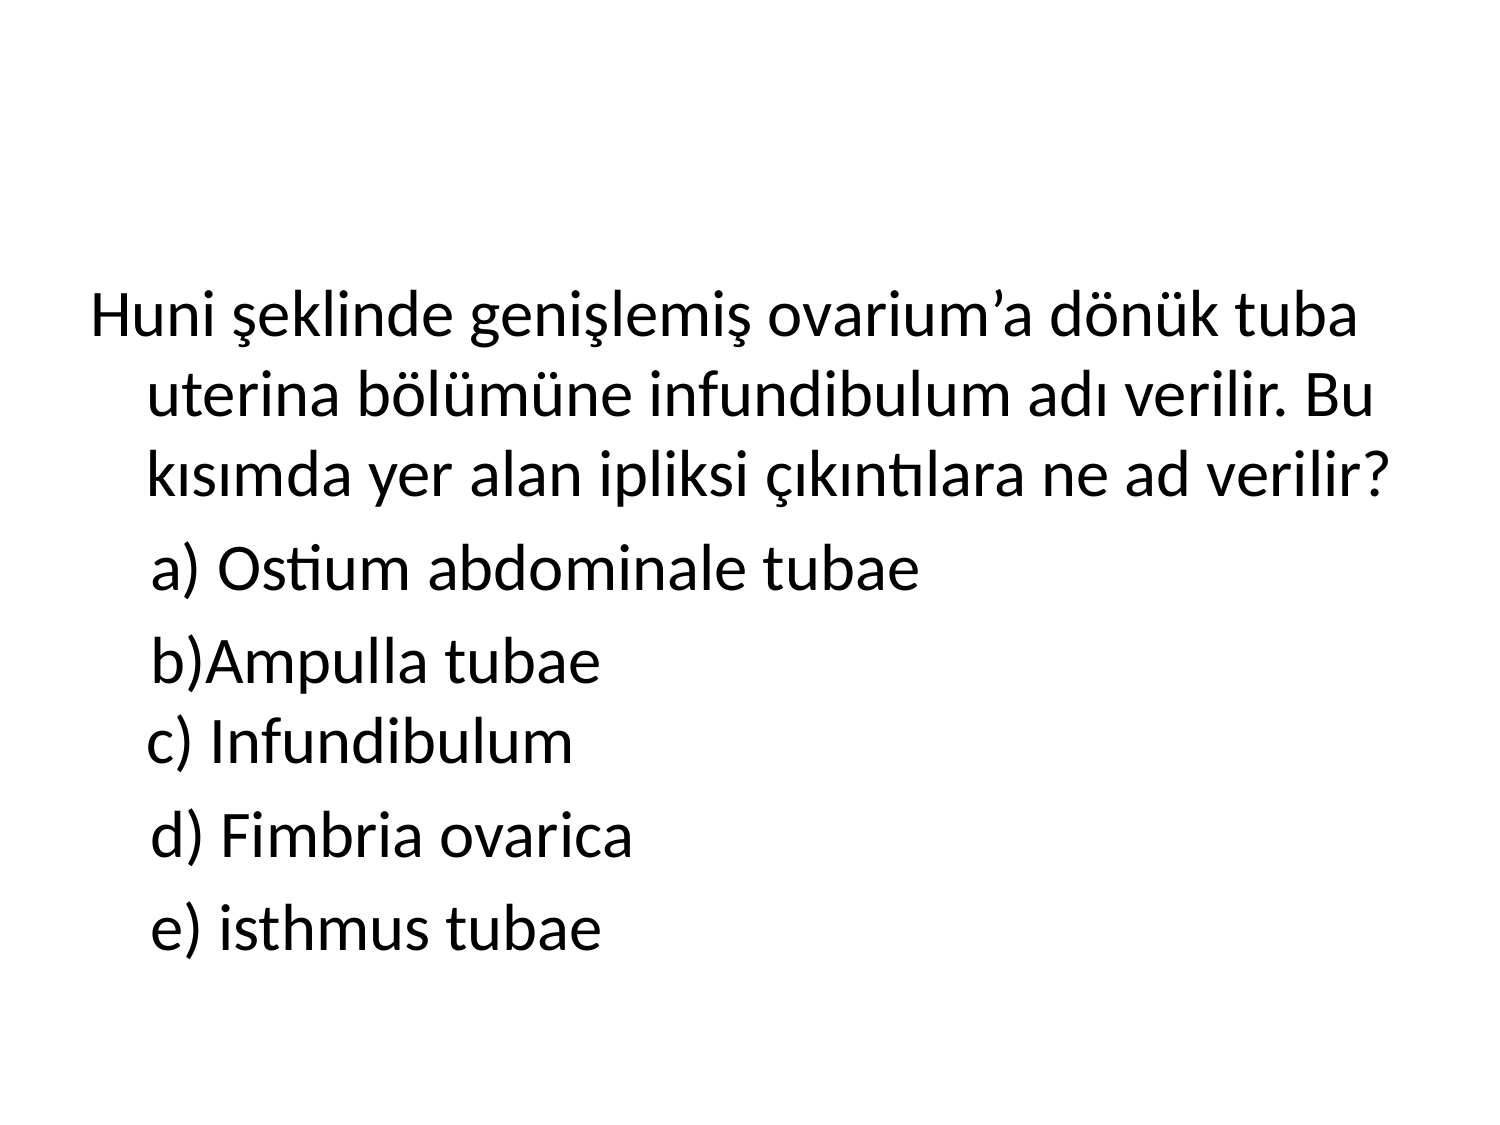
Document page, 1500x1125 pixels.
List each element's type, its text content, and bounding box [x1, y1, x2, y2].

list Huni şeklinde genişlemiş ovarium’a dönük tuba uterina bölümüne infundibulum adı verilir. Bu kısımda yer alan ipliksi çıkıntılara ne ad verilir? a) Ostium abdominale tubae b)Ampulla tubae c) Infundibulum d) Fimbria ovarica e) isthmus tubae [75, 262, 1425, 1005]
